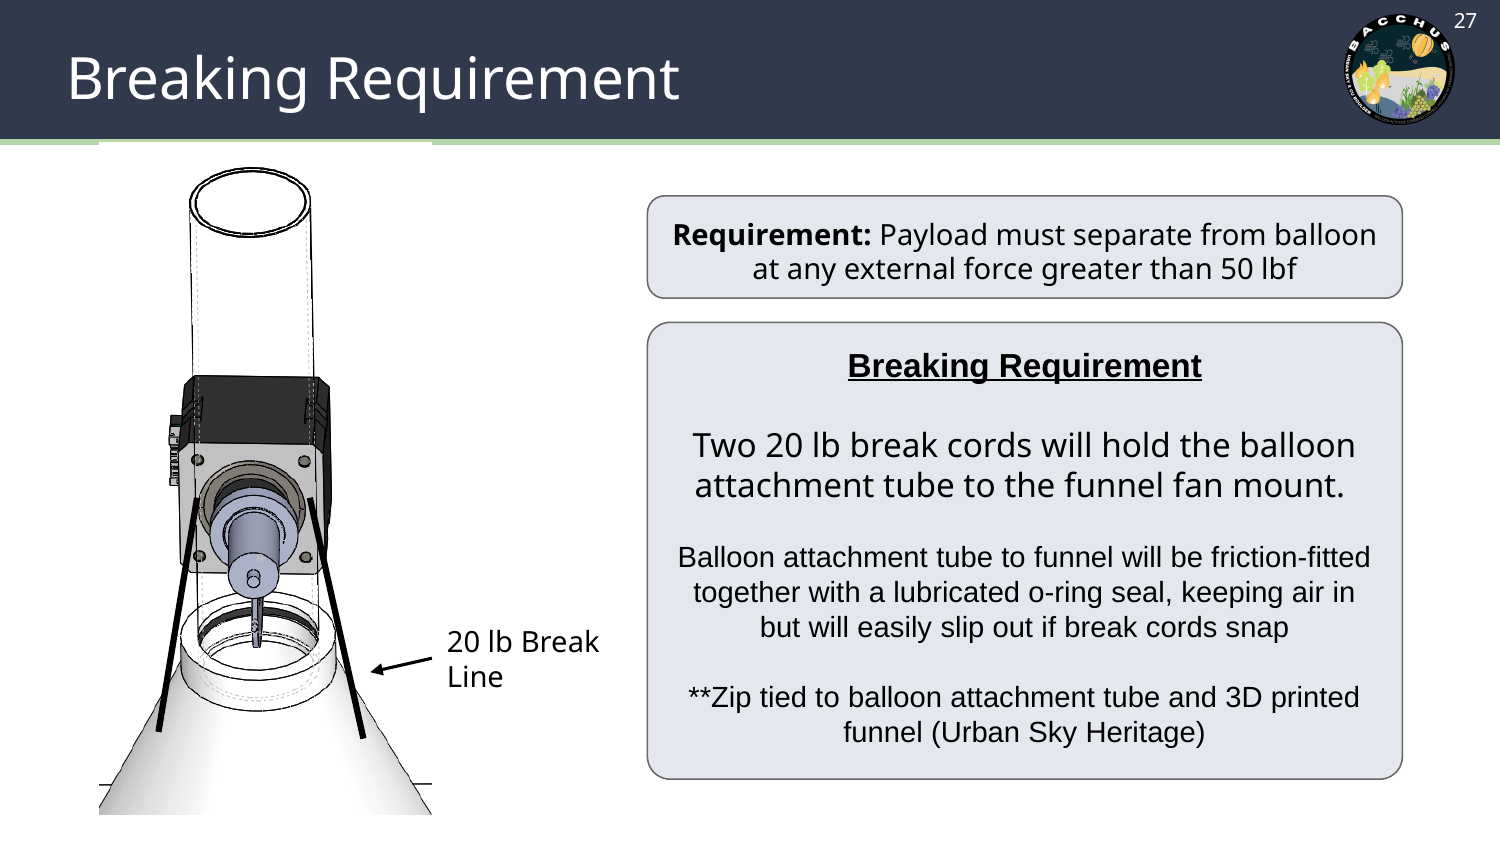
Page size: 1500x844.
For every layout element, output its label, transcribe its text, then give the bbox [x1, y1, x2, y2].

picture [99, 142, 433, 815]
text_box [158, 497, 198, 733]
slide_number ‹#› [1402, 0, 1493, 55]
picture [1449, 55, 1455, 125]
text_box Breaking Requirement Two 20 lb break cords will hold the balloon attachment tube to the funnel fan mount. Balloon attachment tube to funnel will be friction-fitted together with a lubricated o-ring seal, keeping air in but will easily slip out if break cords snap **Zip tied to balloon attachment tube and 3D printed funnel (Urban Sky Heritage) [647, 322, 1403, 780]
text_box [309, 497, 364, 739]
text_box 20 lb Break Line [437, 608, 616, 709]
title Breaking Requirement [51, 26, 1449, 129]
picture [1344, 14, 1402, 26]
text_box Requirement: Payload must separate from balloon at any external force greater than 50 lbf [647, 195, 1403, 299]
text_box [370, 658, 433, 673]
